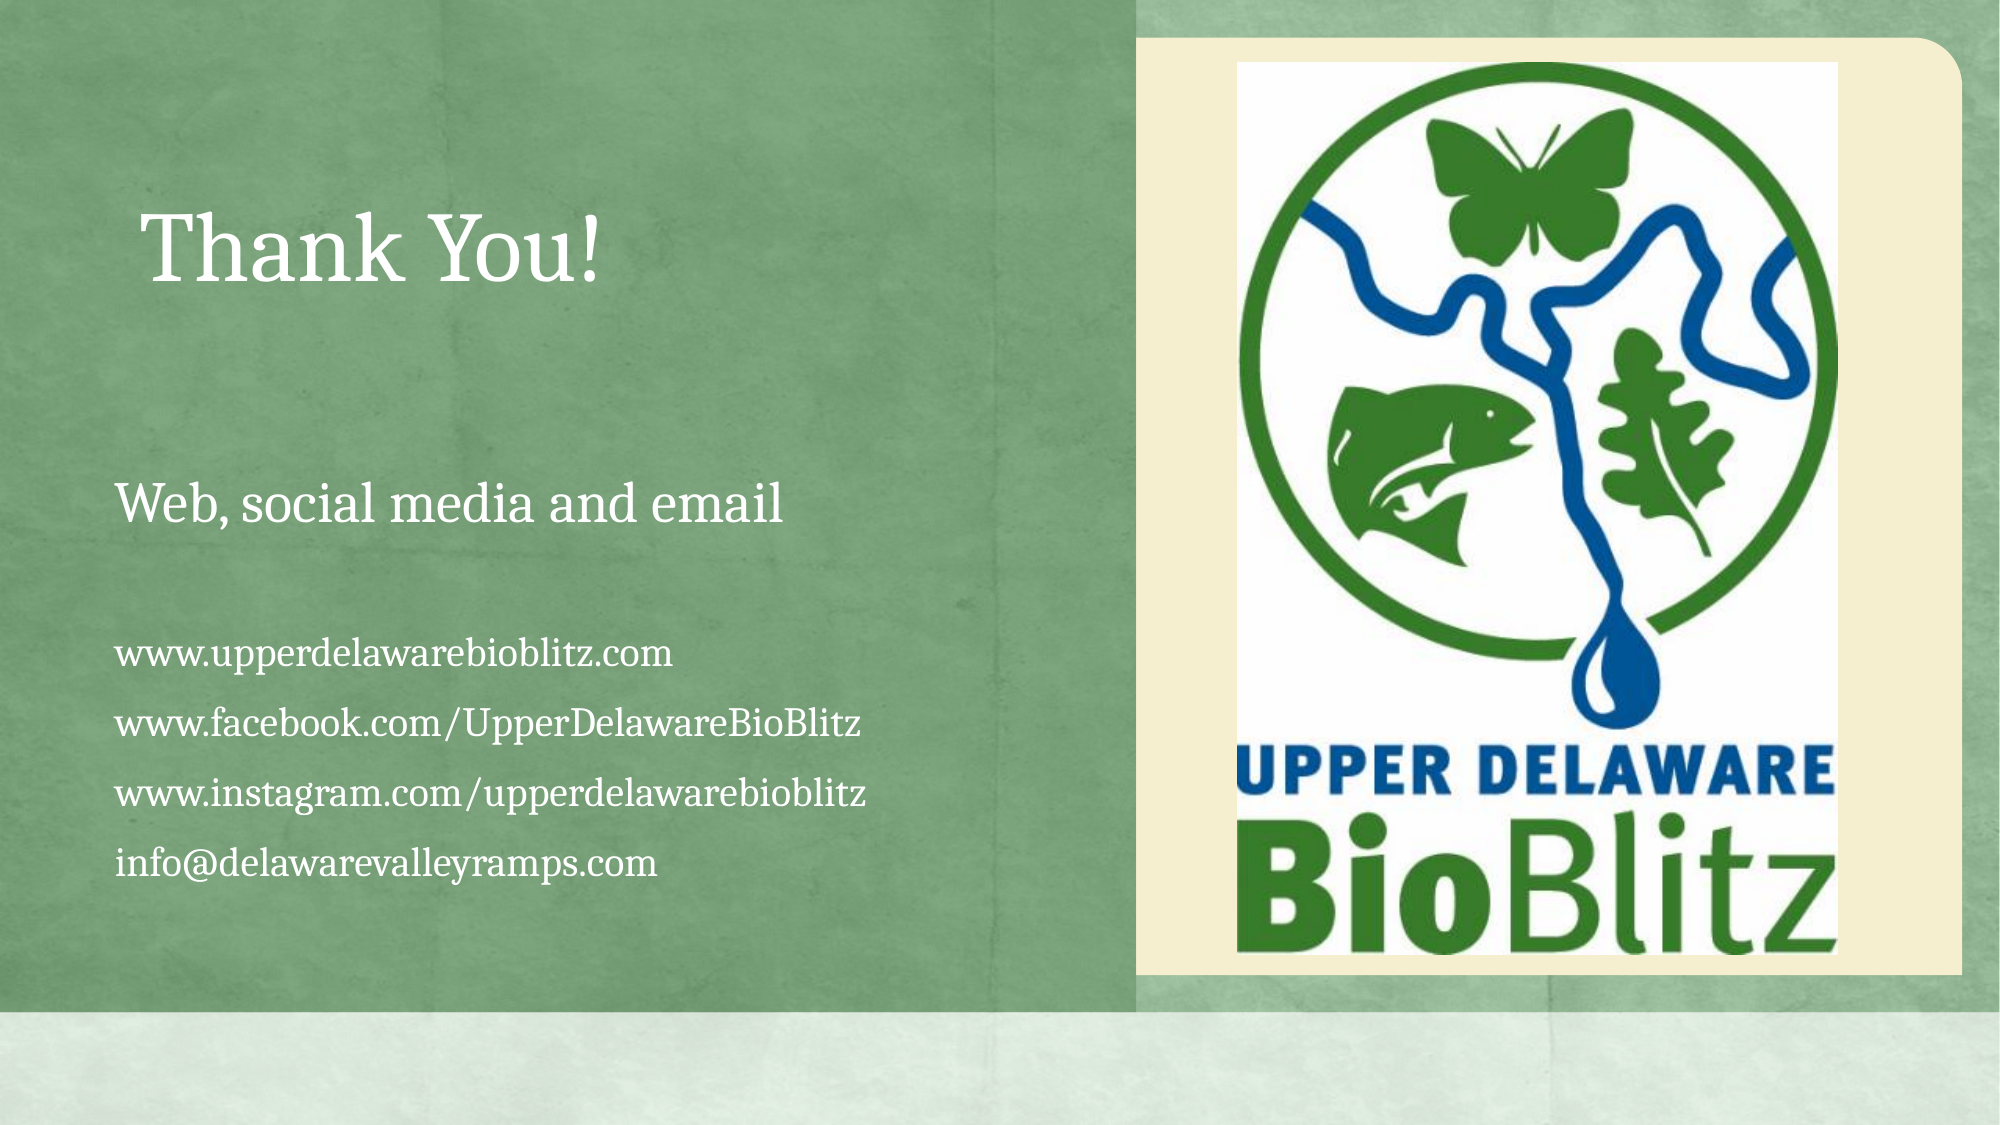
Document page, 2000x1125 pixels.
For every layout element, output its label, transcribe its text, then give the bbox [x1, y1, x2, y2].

picture [1236, 61, 1838, 955]
title Web, social media and email www.upperdelawarebioblitz.com www.facebook.com/UpperDelawareBioBlitz www.instagram.com/upperdelawarebioblitz info@delawarevalleyramps.com [99, 279, 1050, 892]
text_box Thank You! [124, 187, 938, 311]
